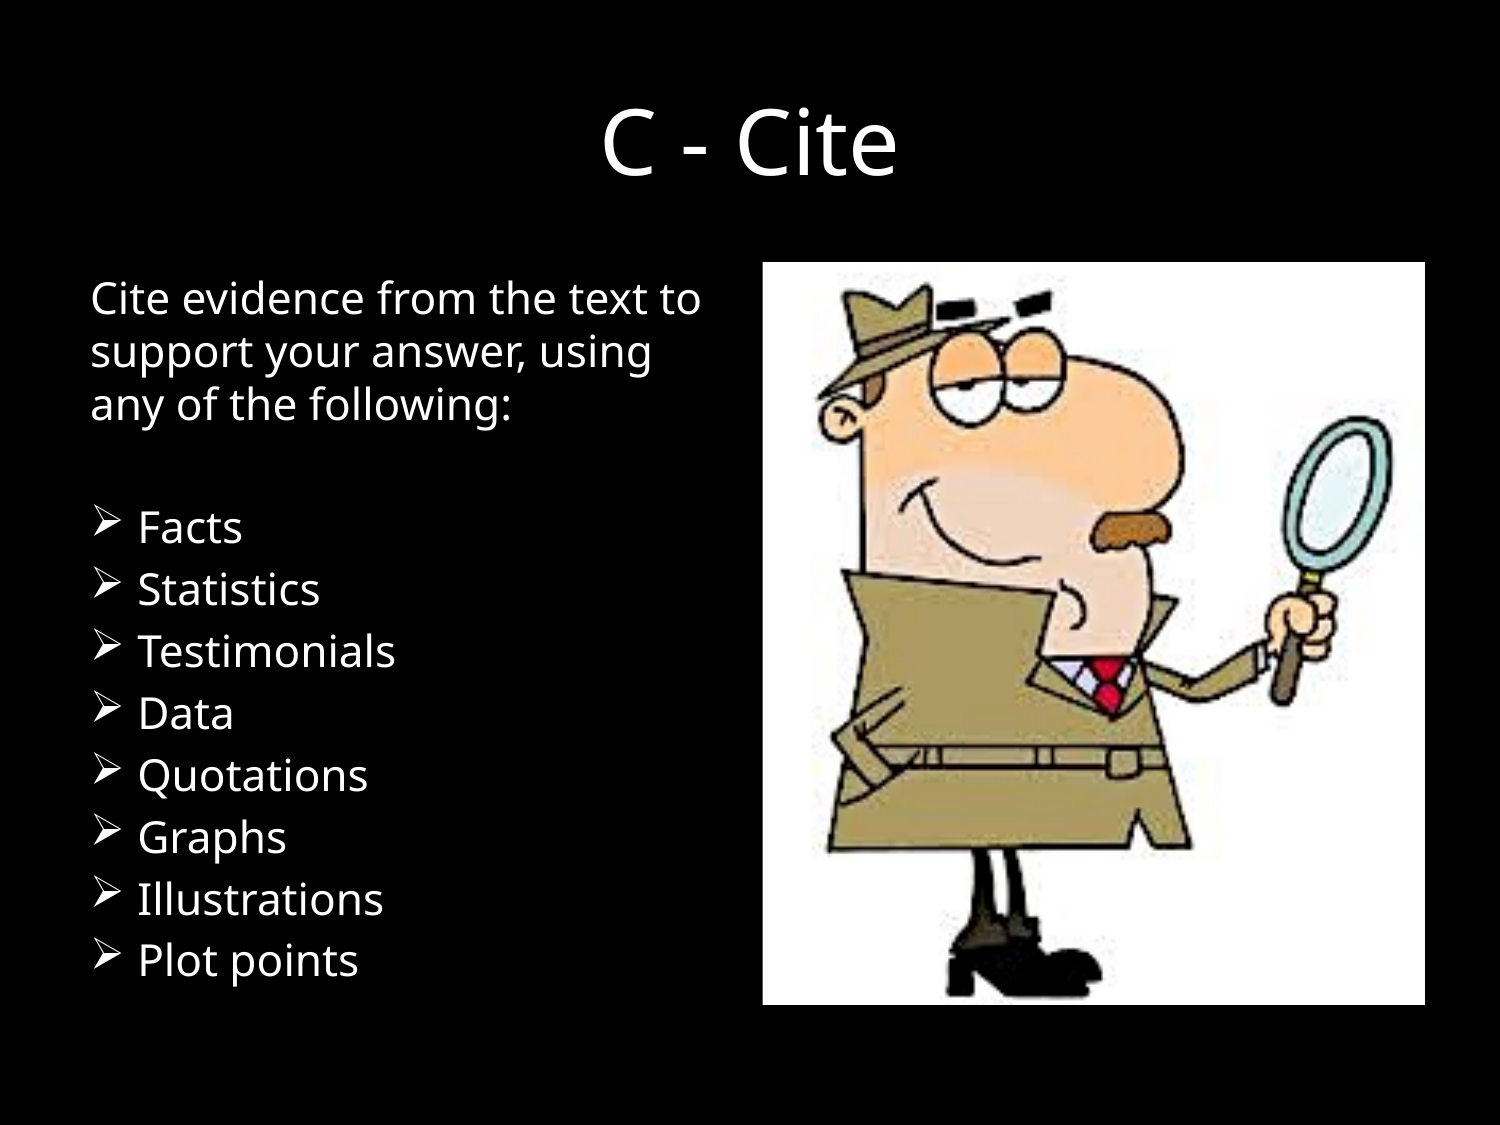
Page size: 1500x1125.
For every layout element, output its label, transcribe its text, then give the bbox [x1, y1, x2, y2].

list Cite evidence from the text to support your answer, using any of the following: Facts Statistics Testimonials Data Quotations Graphs Illustrations Plot points [75, 262, 738, 1005]
title C - Cite [75, 45, 1425, 233]
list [762, 262, 1426, 1006]
